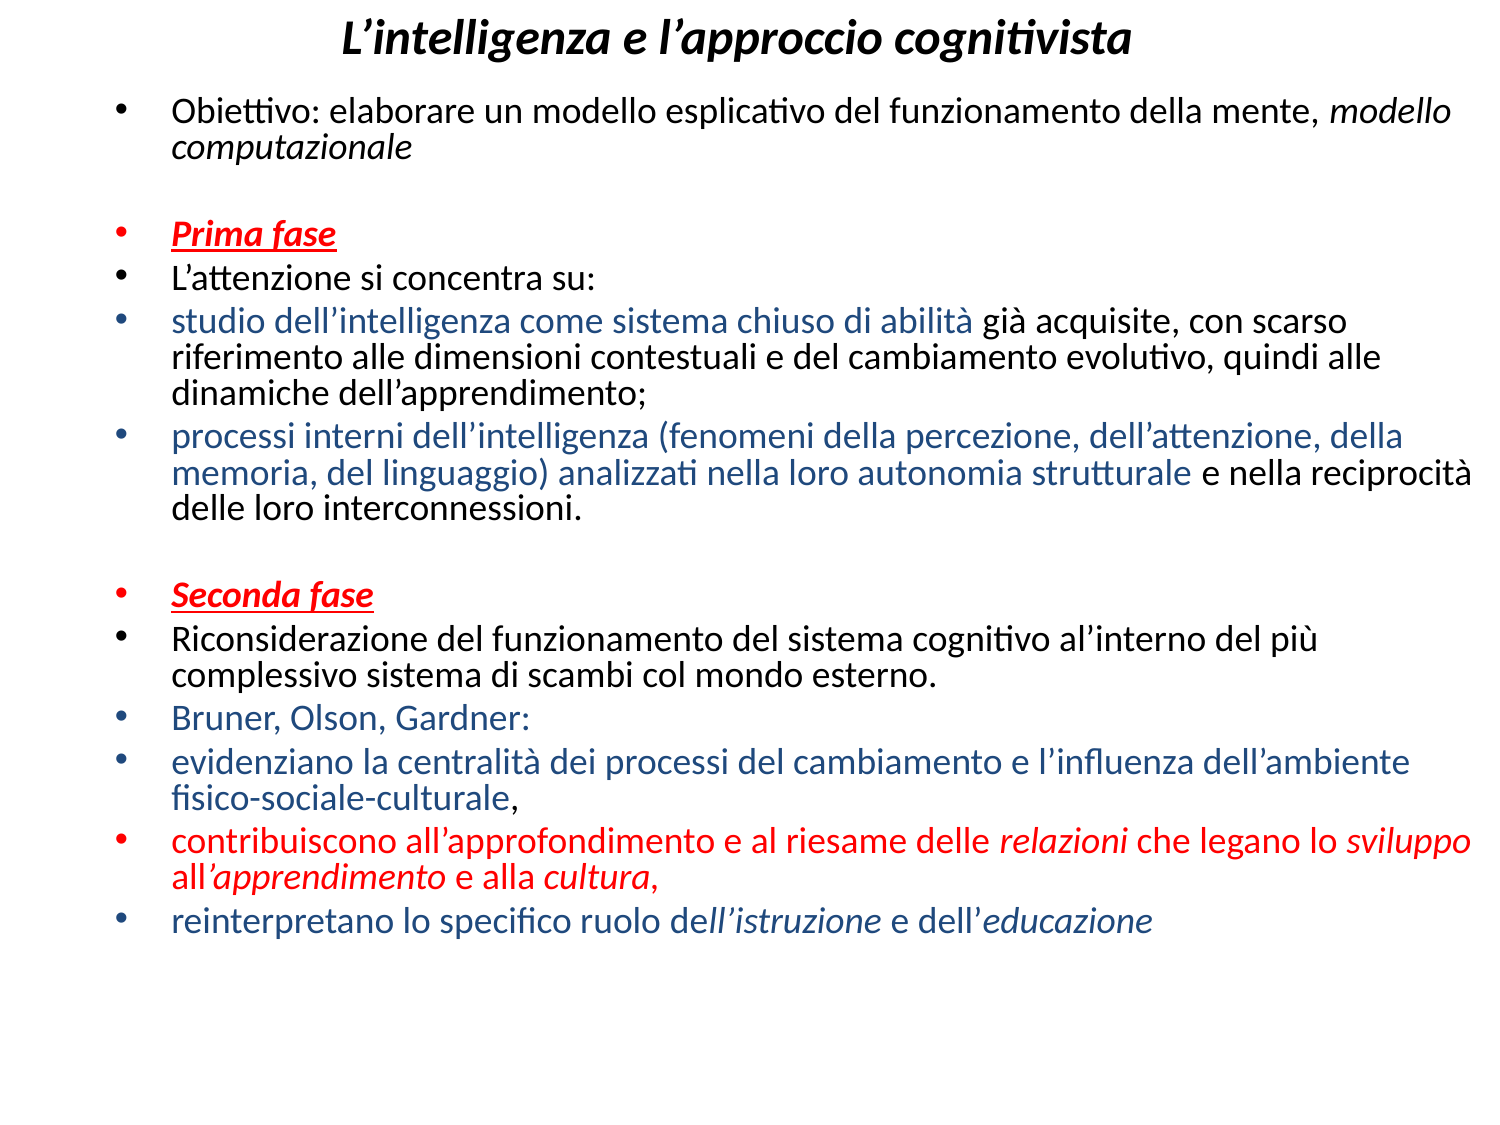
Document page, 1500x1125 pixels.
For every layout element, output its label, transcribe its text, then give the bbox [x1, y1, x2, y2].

list Obiettivo: elaborare un modello esplicativo del funzionamento della mente, modello computazionale Prima fase L’attenzione si concentra su: studio dell’intelligenza come sistema chiuso di abilità già acquisite, con scarso riferimento alle dimensioni contestuali e del cambiamento evolutivo, quindi alle dinamiche dell’apprendimento; processi interni dell’intelligenza (fenomeni della percezione, dell’attenzione, della memoria, del linguaggio) analizzati nella loro autonomia strutturale e nella reciprocità delle loro interconnessioni. Seconda fase Riconsiderazione del funzionamento del sistema cognitivo al’interno del più complessivo sistema di scambi col mondo esterno. Bruner, Olson, Gardner: evidenziano la centralità dei processi del cambiamento e l’influenza dell’ambiente fisico-sociale-culturale, contribuiscono all’approfondimento e al riesame delle relazioni che legano lo sviluppo all’apprendimento e alla cultura, reinterpretano lo specifico ruolo dell’istruzione e dell’educazione [99, 87, 1500, 1038]
title L’intelligenza e l’approccio cognitivista [99, 0, 1376, 87]
